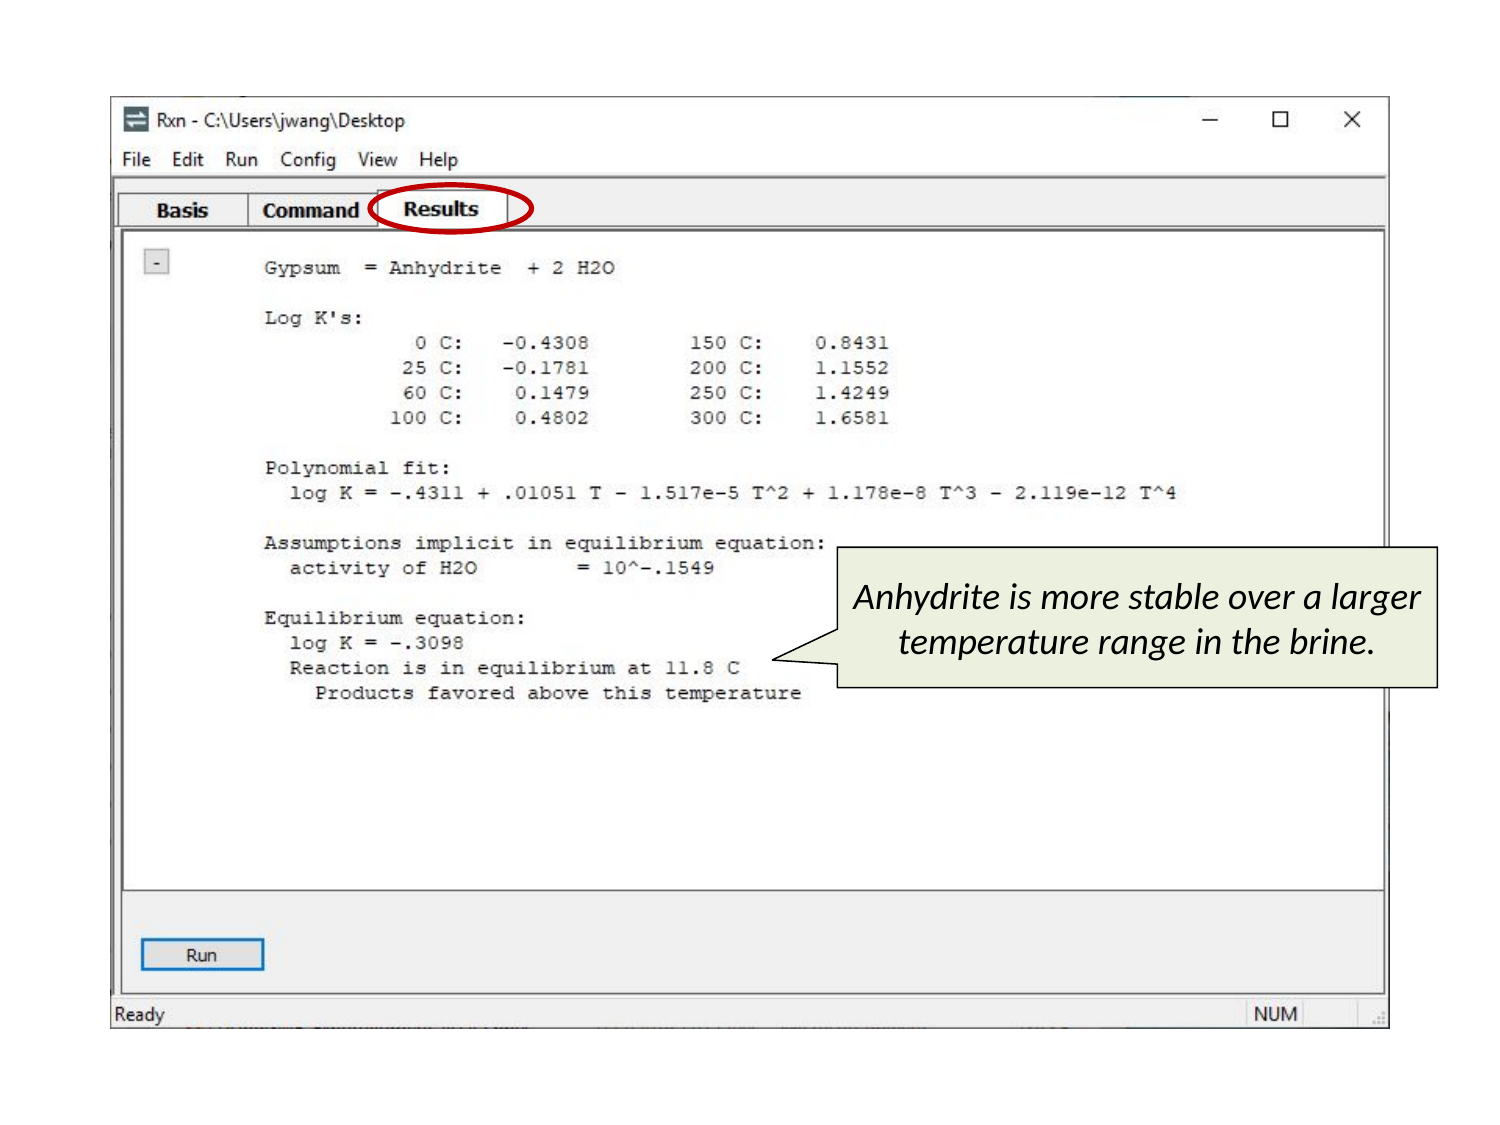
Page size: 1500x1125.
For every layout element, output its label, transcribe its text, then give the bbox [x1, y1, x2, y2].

picture [109, 95, 1391, 1030]
text_box Anhydrite is more stable over a larger temperature range in the brine. [1395, 547, 1438, 688]
